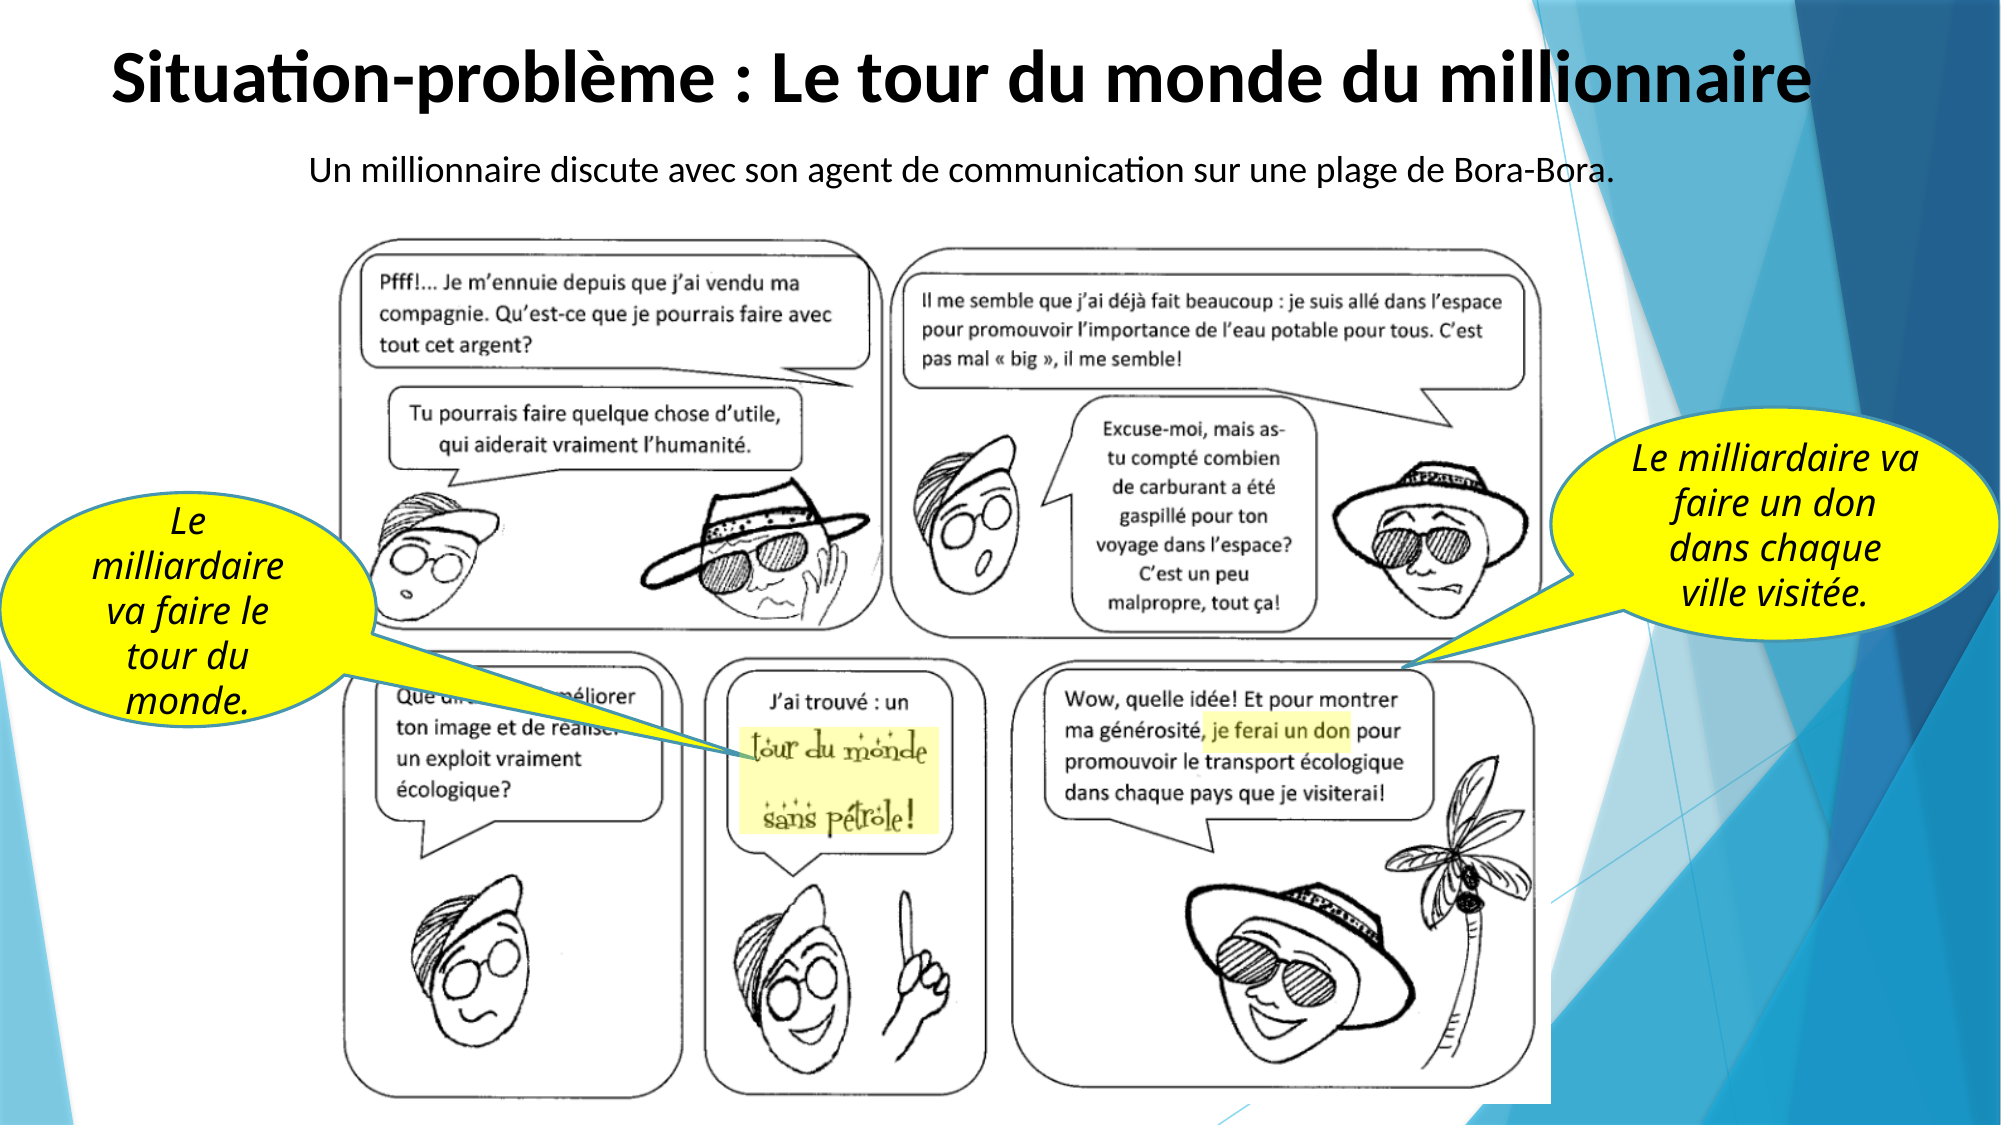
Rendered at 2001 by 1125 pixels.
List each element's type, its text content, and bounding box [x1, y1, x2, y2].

text_box Situation-problème : Le tour du monde du millionnaire Un millionnaire discute avec son agent de communication sur une plage de Bora-Bora. [40, 20, 1885, 198]
text_box Le milliardaire va faire un don dans chaque ville visitée. [1557, 405, 2000, 643]
picture [326, 222, 1552, 1105]
text_box Le milliardaire va faire le tour du monde. [0, 490, 321, 729]
